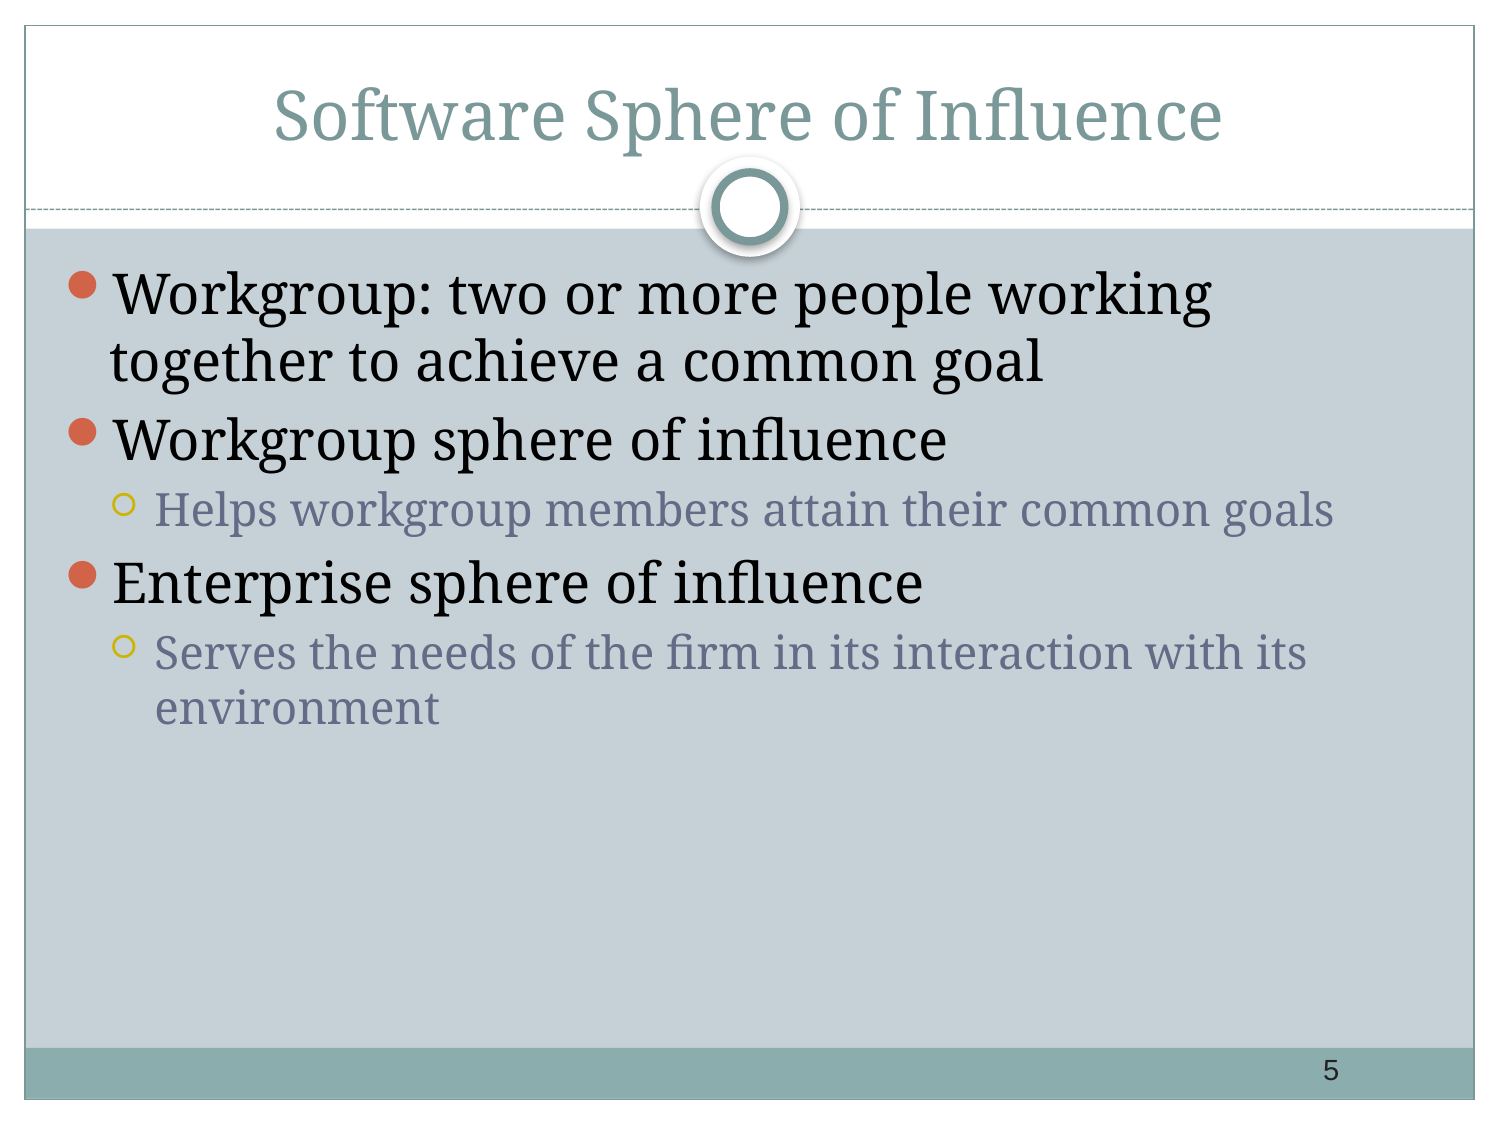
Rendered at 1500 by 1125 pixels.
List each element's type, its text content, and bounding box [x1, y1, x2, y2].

slide_number 5 [1250, 1037, 1413, 1100]
list Workgroup: two or more people working together to achieve a common goal Workgroup sphere of influence Helps workgroup members attain their common goals Enterprise sphere of influence Serves the needs of the firm in its interaction with its environment [49, 250, 1445, 1001]
title Software Sphere of Influence [49, 37, 1450, 162]
